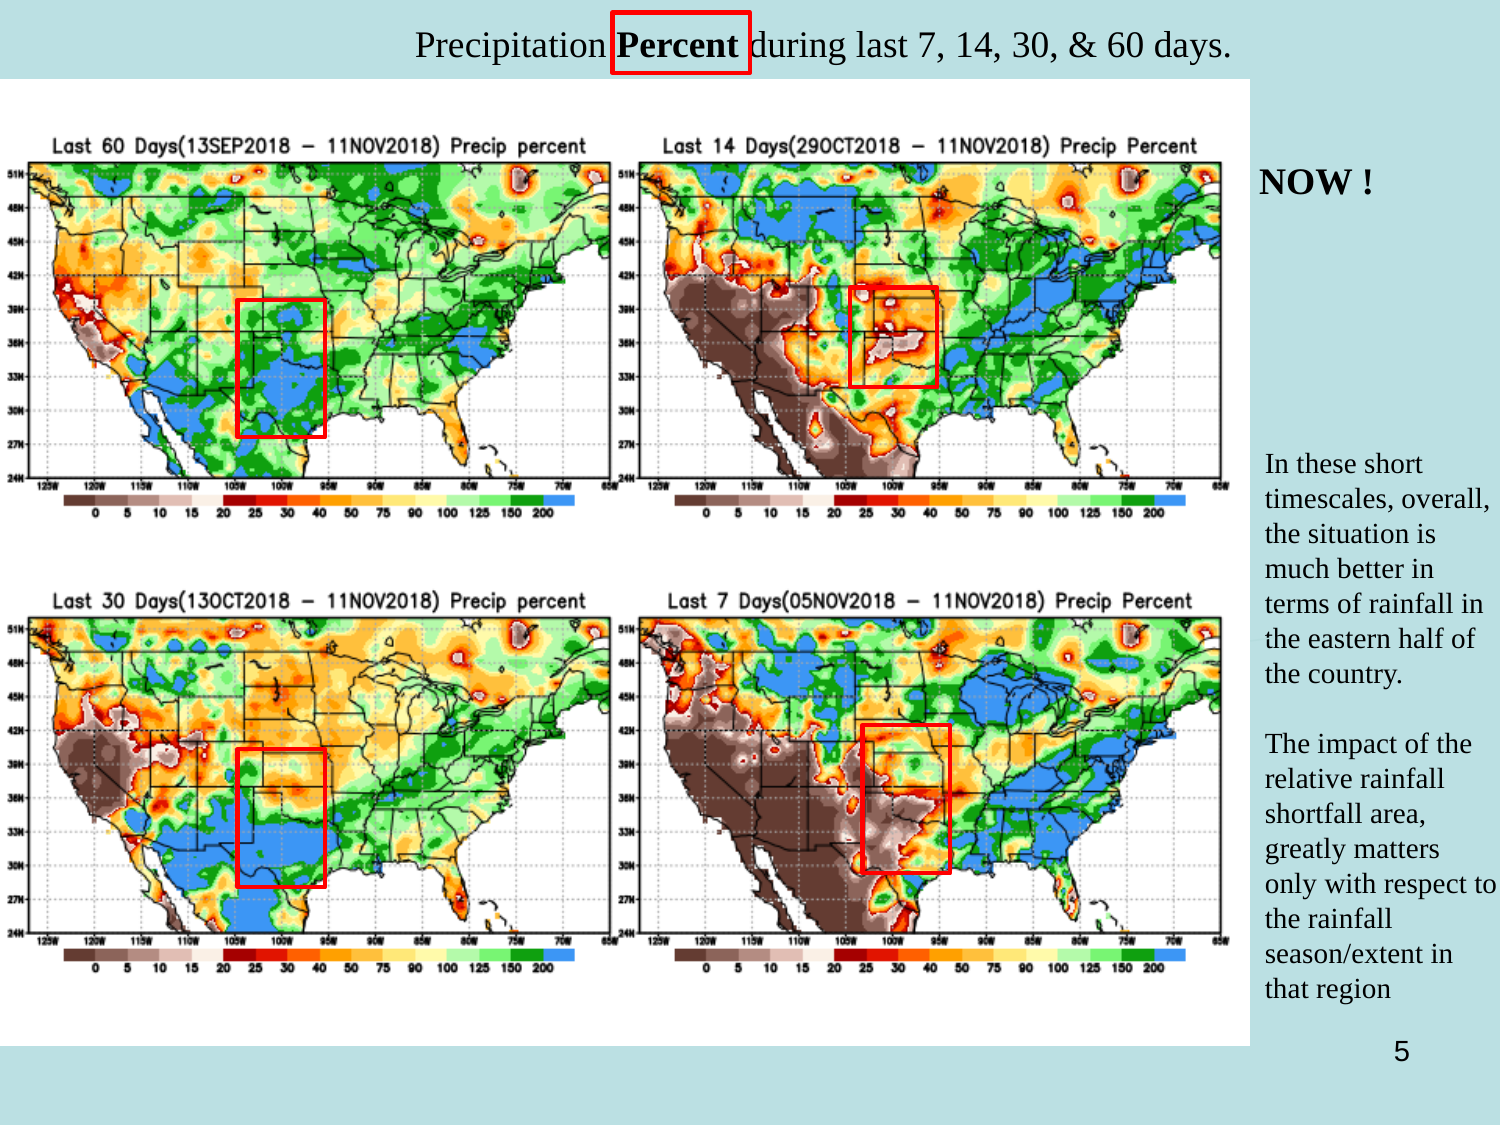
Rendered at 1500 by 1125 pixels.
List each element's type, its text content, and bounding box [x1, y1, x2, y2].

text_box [1253, 637, 1276, 763]
slide_number 5 [1074, 1024, 1426, 1103]
text_box NOW ! [1253, 149, 1482, 210]
picture [0, 79, 1251, 1046]
text_box [610, 10, 752, 75]
text_box In these short timescales, overall, the situation is much better in terms of rainfall in the eastern half of the country. The impact of the relative rainfall shortfall area, greatly matters only with respect to the rainfall season/extent in that region [1253, 437, 1500, 1012]
text_box Precipitation Percent during last 7, 14, 30, & 60 days. [752, 12, 1350, 73]
text_box Precipitation Percent during last 7, 14, 30, & 60 days. [399, 12, 610, 73]
